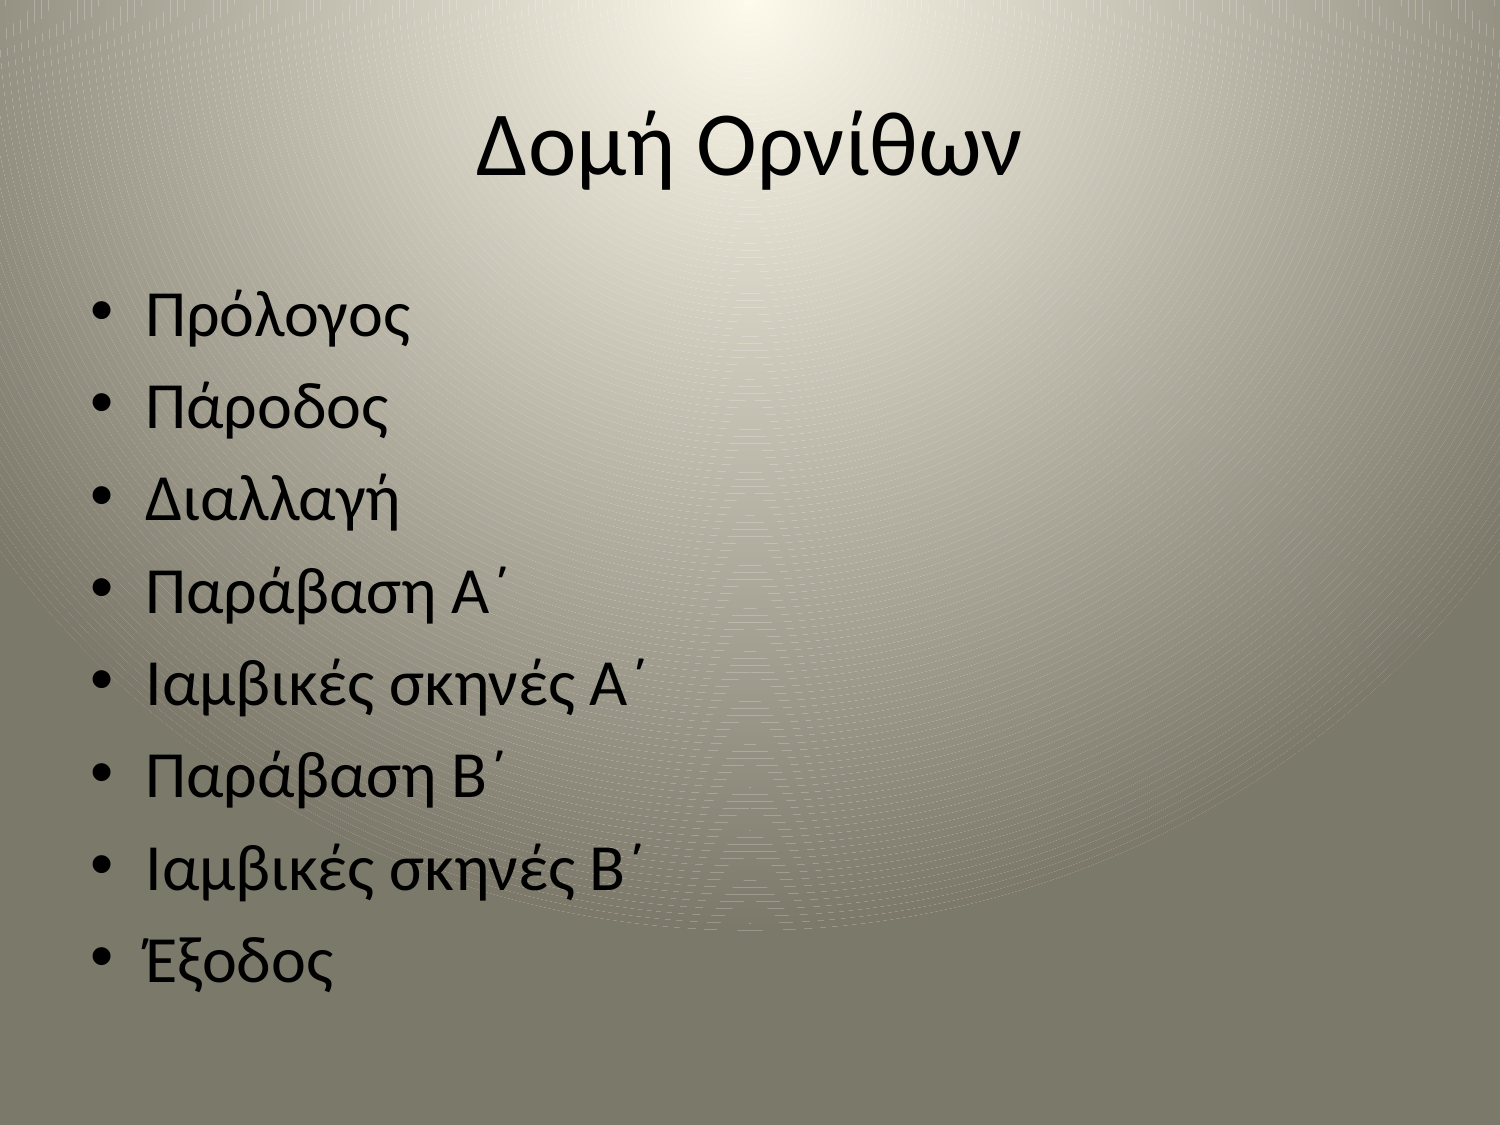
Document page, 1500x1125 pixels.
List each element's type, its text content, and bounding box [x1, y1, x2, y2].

title Δομή Ορνίθων [75, 45, 1425, 233]
list Πρόλογος Πάροδος Διαλλαγή Παράβαση Α΄ Ιαμβικές σκηνές Α΄ Παράβαση Β΄ Ιαμβικές σκηνές Β΄ Έξοδος [75, 262, 1425, 1005]
